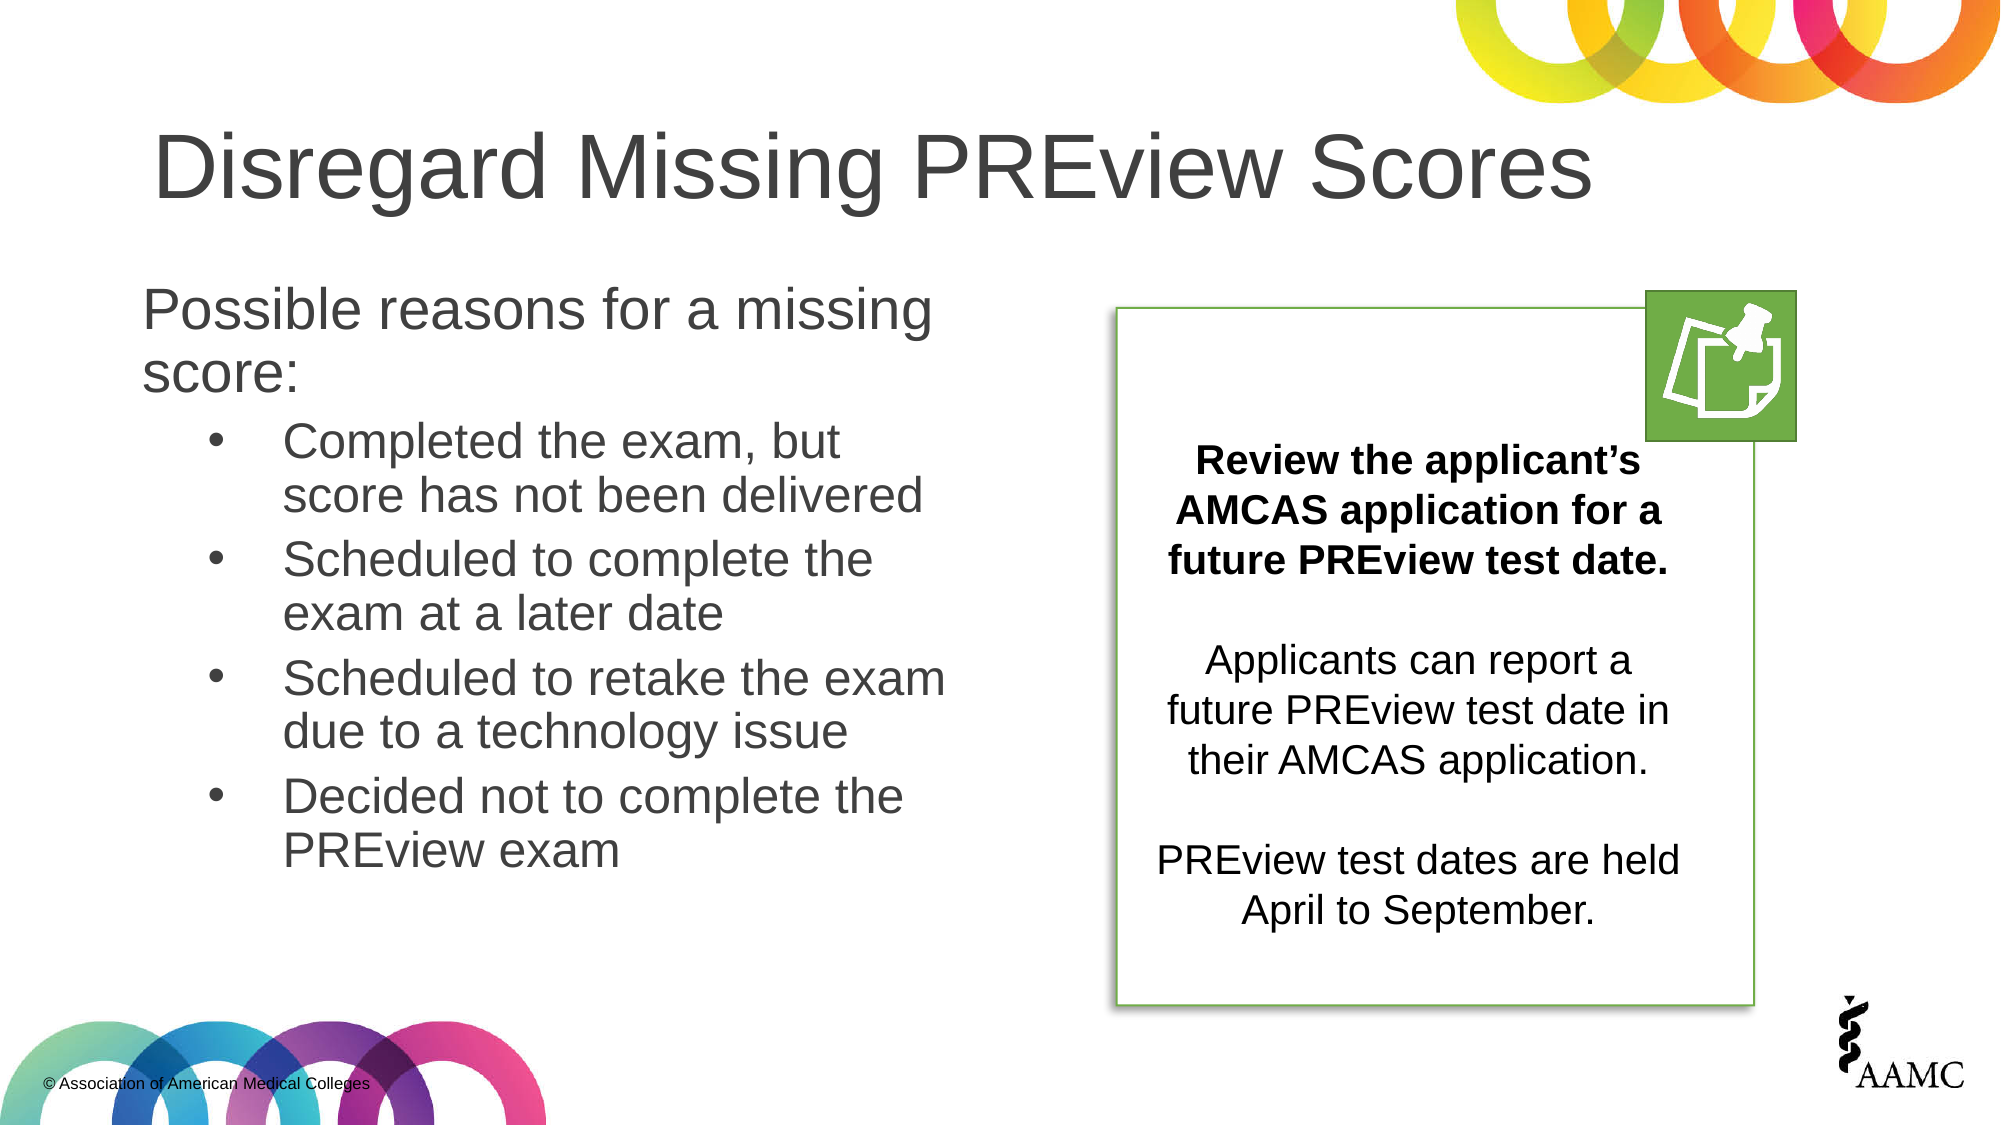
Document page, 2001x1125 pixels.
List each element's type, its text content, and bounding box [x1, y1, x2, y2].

title Disregard Missing PREview Scores [137, 59, 1863, 278]
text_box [1646, 291, 1797, 442]
text_box Review the applicant’s AMCAS application for a future PREview test date. Applicants can report a future PREview test date in their AMCAS application. PREview test dates are held April to September. [1115, 306, 1756, 1007]
picture [0, 0, 2001, 1125]
list Possible reasons for a missing score: Completed the exam, but score has not been delivered Scheduled to complete the exam at a later date Scheduled to retake the exam due to a technology issue Decided not to complete the PREview exam [127, 180, 984, 963]
